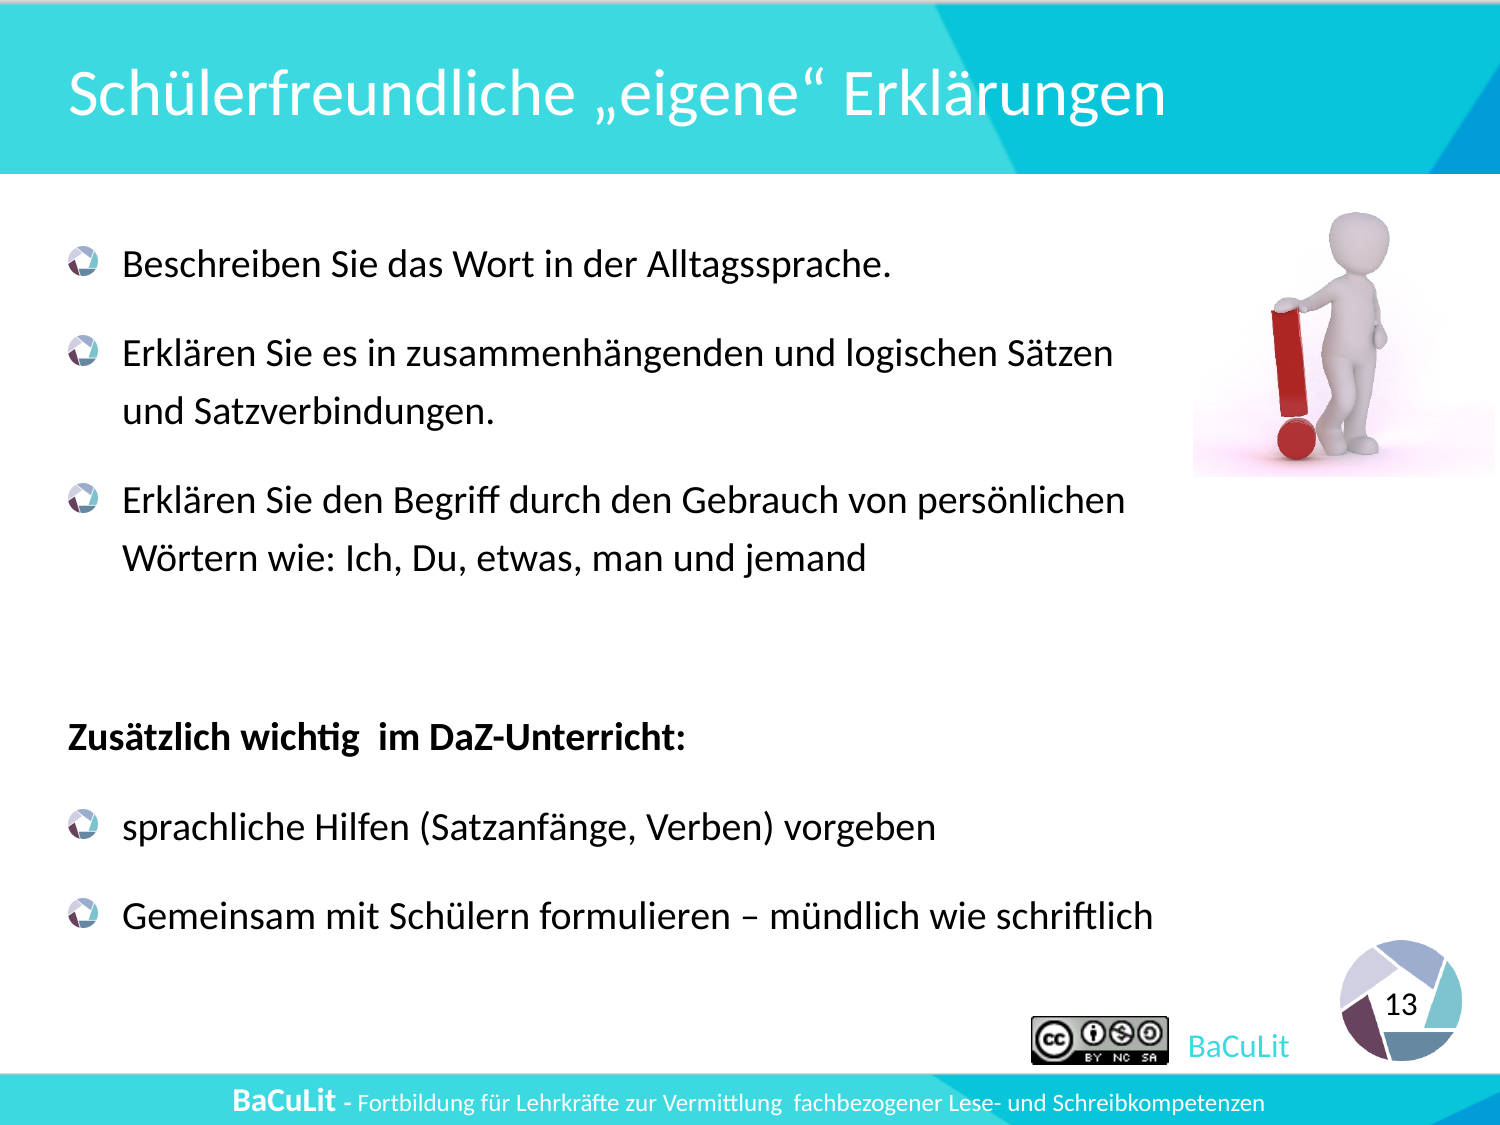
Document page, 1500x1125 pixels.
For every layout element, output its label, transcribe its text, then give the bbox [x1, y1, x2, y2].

picture [1340, 940, 1462, 1061]
picture [0, 1073, 1500, 1125]
picture [68, 246, 98, 276]
title Schülerfreundliche „eigene“ Erklärungen [53, 1, 1354, 176]
picture [68, 809, 98, 839]
picture [1031, 1016, 1169, 1065]
picture [1193, 175, 1495, 477]
picture [68, 335, 98, 366]
list Beschreiben Sie das Wort in der Alltagssprache. Erklären Sie es in zusammenhängenden und logischen Sätzen und Satzverbindungen. Erklären Sie den Begriff durch den Gebrauch von persönlichen Wörtern wie: Ich, Du, etwas, man und jemand Zusätzlich wichtig im DaZ-Unterricht: sprachliche Hilfen (Satzanfänge, Verben) vorgeben Gemeinsam mit Schülern formulieren – mündlich wie schriftlich [53, 220, 1178, 1000]
picture [0, 0, 1500, 174]
picture [68, 483, 98, 513]
picture [68, 898, 98, 928]
